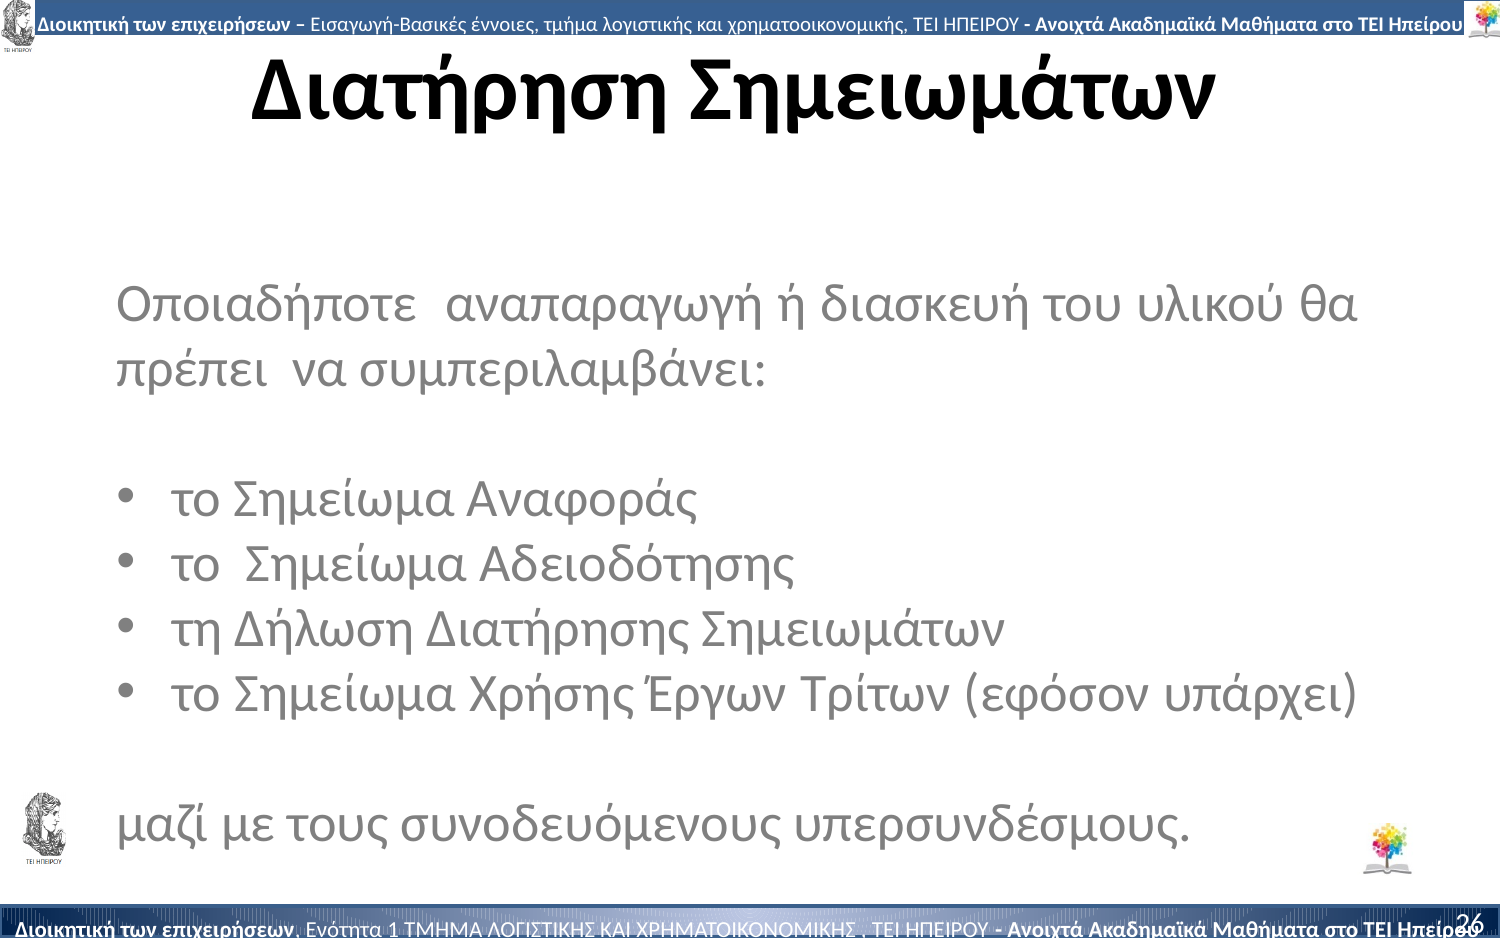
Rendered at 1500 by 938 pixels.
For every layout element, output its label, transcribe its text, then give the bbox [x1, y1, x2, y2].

text_box Διοικητική των επιχειρήσεων, Ενότητα 1 ΤΜΗΜΑ ΛΟΓΙΣΤΙΚΗΣ ΚΑΙ ΧΡΗΜΑΤΟΙΚΟΝΟΜΙΚΗΣ , ΤΕΙ ΗΠΕΙΡΟΥ - Ανοιχτά Ακαδημαϊκά Μαθήματα στο ΤΕΙ Ηπείρου [0, 893, 1500, 938]
slide_number 26 [1396, 896, 1500, 938]
text_box Οποιαδήποτε αναπαραγωγή ή διασκευή του υλικού θα πρέπει να συμπεριλαμβάνει: το Σημείωμα Αναφοράς το Σημείωμα Αδειοδότησης τη Δήλωση Διατήρησης Σημειωμάτων το Σημείωμα Χρήσης Έργων Τρίτων (εφόσον υπάρχει) μαζί με τους συνοδευόμενους υπερσυνδέσμους. [101, 260, 1376, 860]
picture [1464, 1, 1500, 39]
title Διατήρηση Σημειωμάτων [74, 0, 1397, 166]
picture [1356, 822, 1418, 876]
picture [0, 0, 35, 54]
picture [21, 792, 66, 867]
